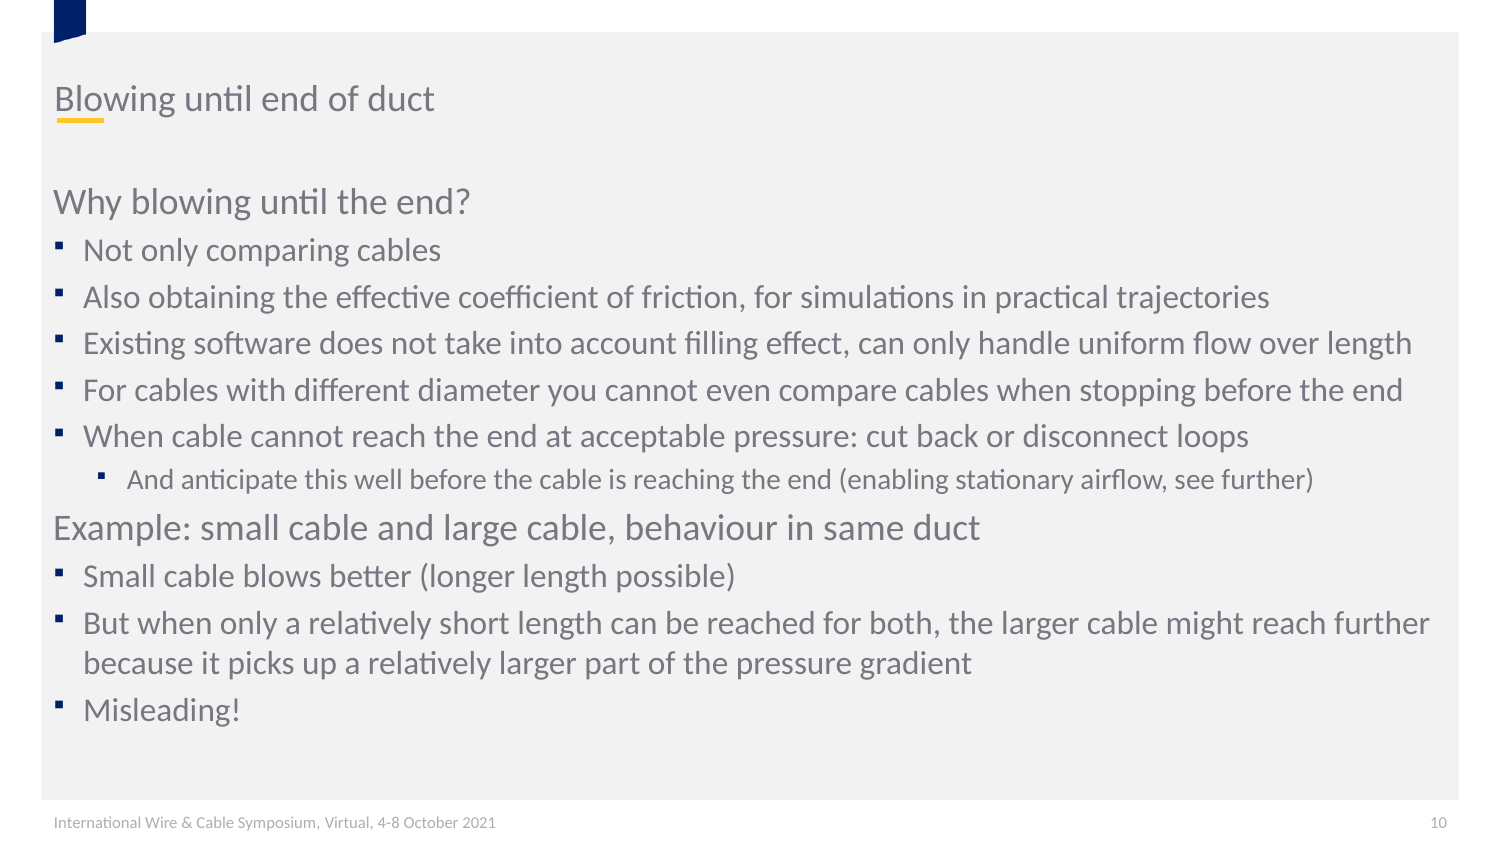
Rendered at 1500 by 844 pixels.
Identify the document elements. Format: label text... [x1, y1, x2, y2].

list Why blowing until the end? Not only comparing cables Also obtaining the effective coefficient of friction, for simulations in practical trajectories Existing software does not take into account filling effect, can only handle uniform flow over length For cables with different diameter you cannot even compare cables when stopping before the end When cable cannot reach the end at acceptable pressure: cut back or disconnect loops And anticipate this well before the cable is reaching the end (enabling stationary airflow, see further) Example: small cable and large cable, behaviour in same duct Small cable blows better (longer length possible) But when only a relatively short length can be reached for both, the larger cable might reach further because it picks up a relatively larger part of the pressure gradient Misleading! [41, 173, 1459, 800]
picture [41, 0, 101, 56]
title Blowing until end of duct [42, 51, 750, 127]
slide_number 10 [1411, 800, 1459, 844]
footer International Wire & Cable Symposium, Virtual, 4-8 October 2021 [42, 800, 1199, 844]
